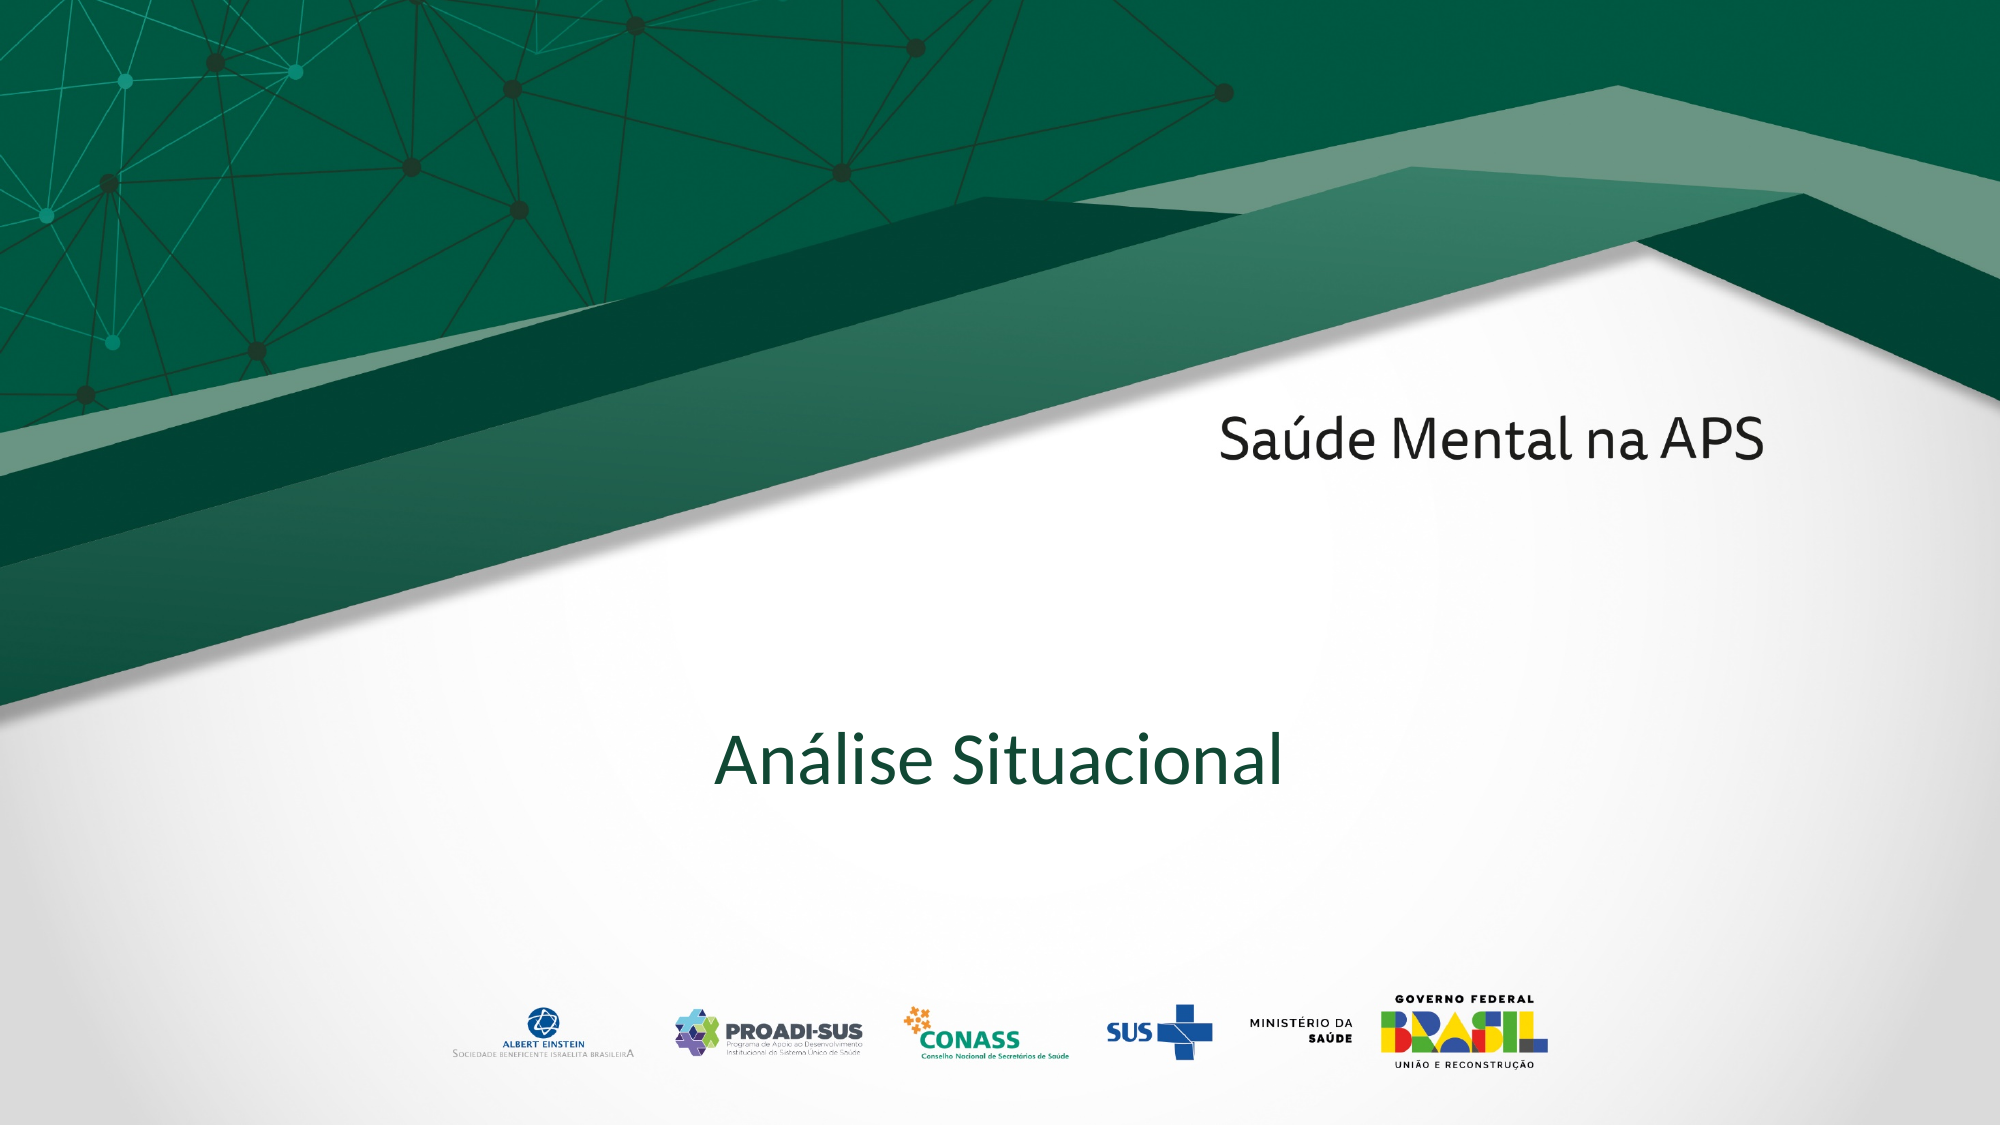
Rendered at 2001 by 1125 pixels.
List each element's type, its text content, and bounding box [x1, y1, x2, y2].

picture [0, 0, 2000, 1125]
title Análise Situacional [416, 688, 1583, 831]
